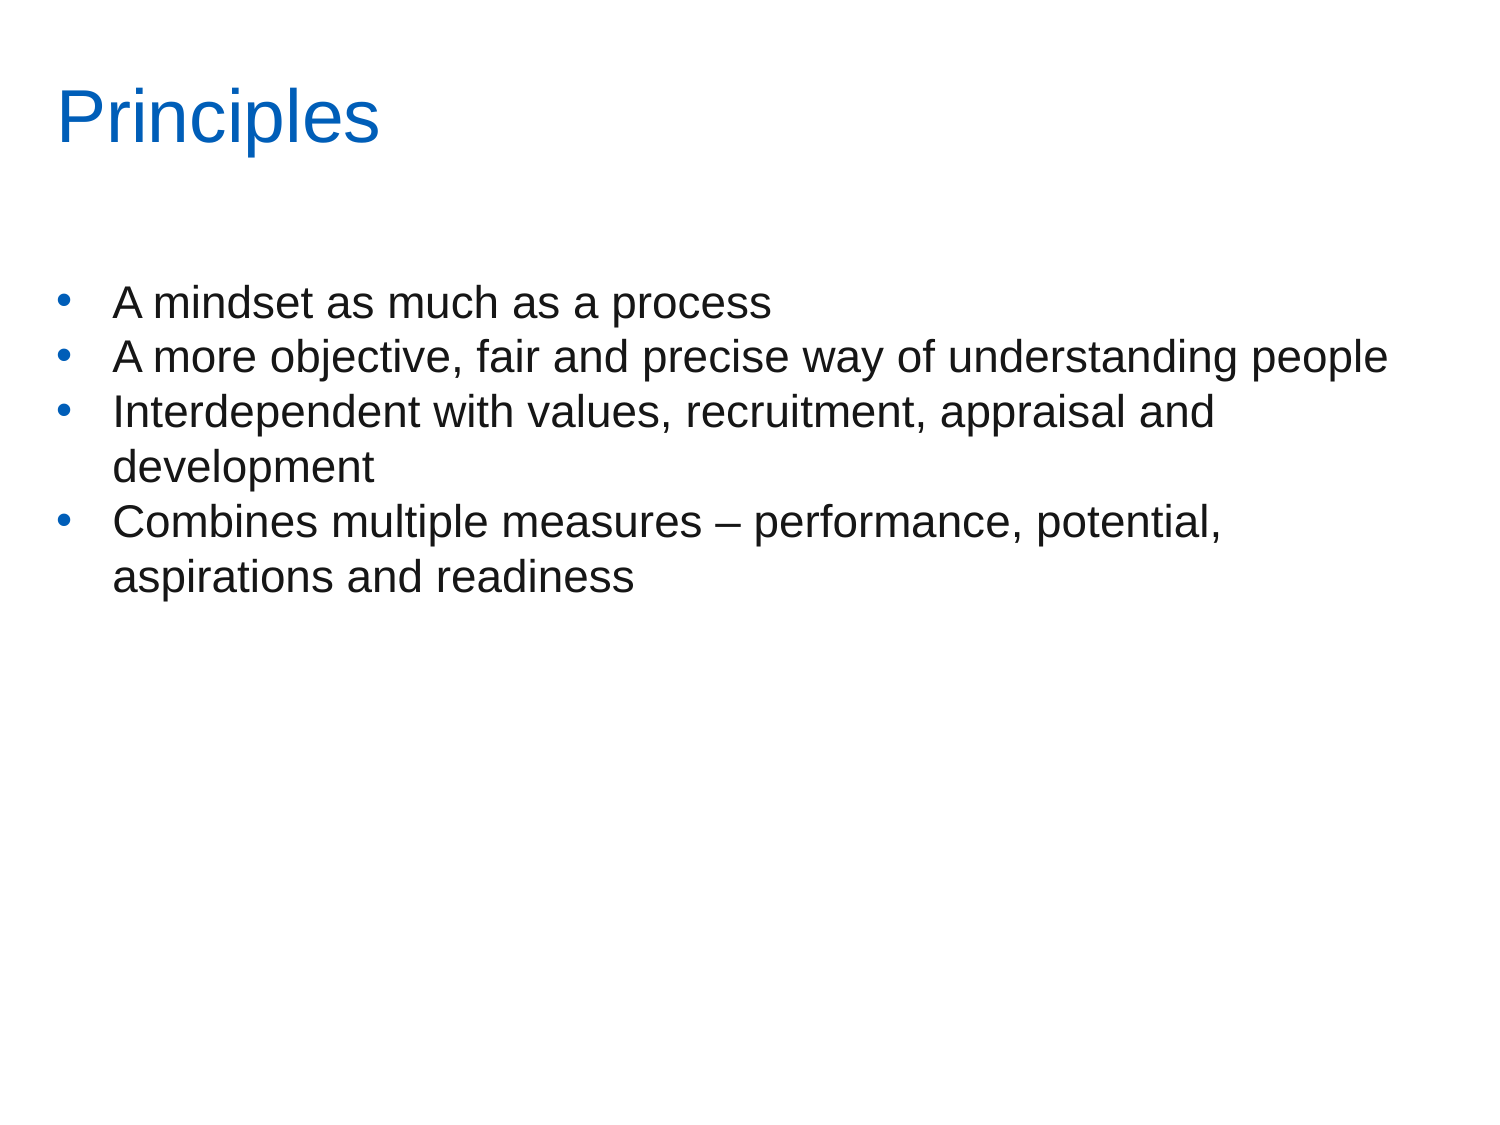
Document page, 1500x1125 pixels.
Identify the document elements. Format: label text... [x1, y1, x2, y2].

title Principles [41, 42, 1402, 183]
text_box A mindset as much as a process A more objective, fair and precise way of understanding people Interdependent with values, recruitment, appraisal and development Combines multiple measures – performance, potential, aspirations and readiness [41, 219, 1430, 870]
